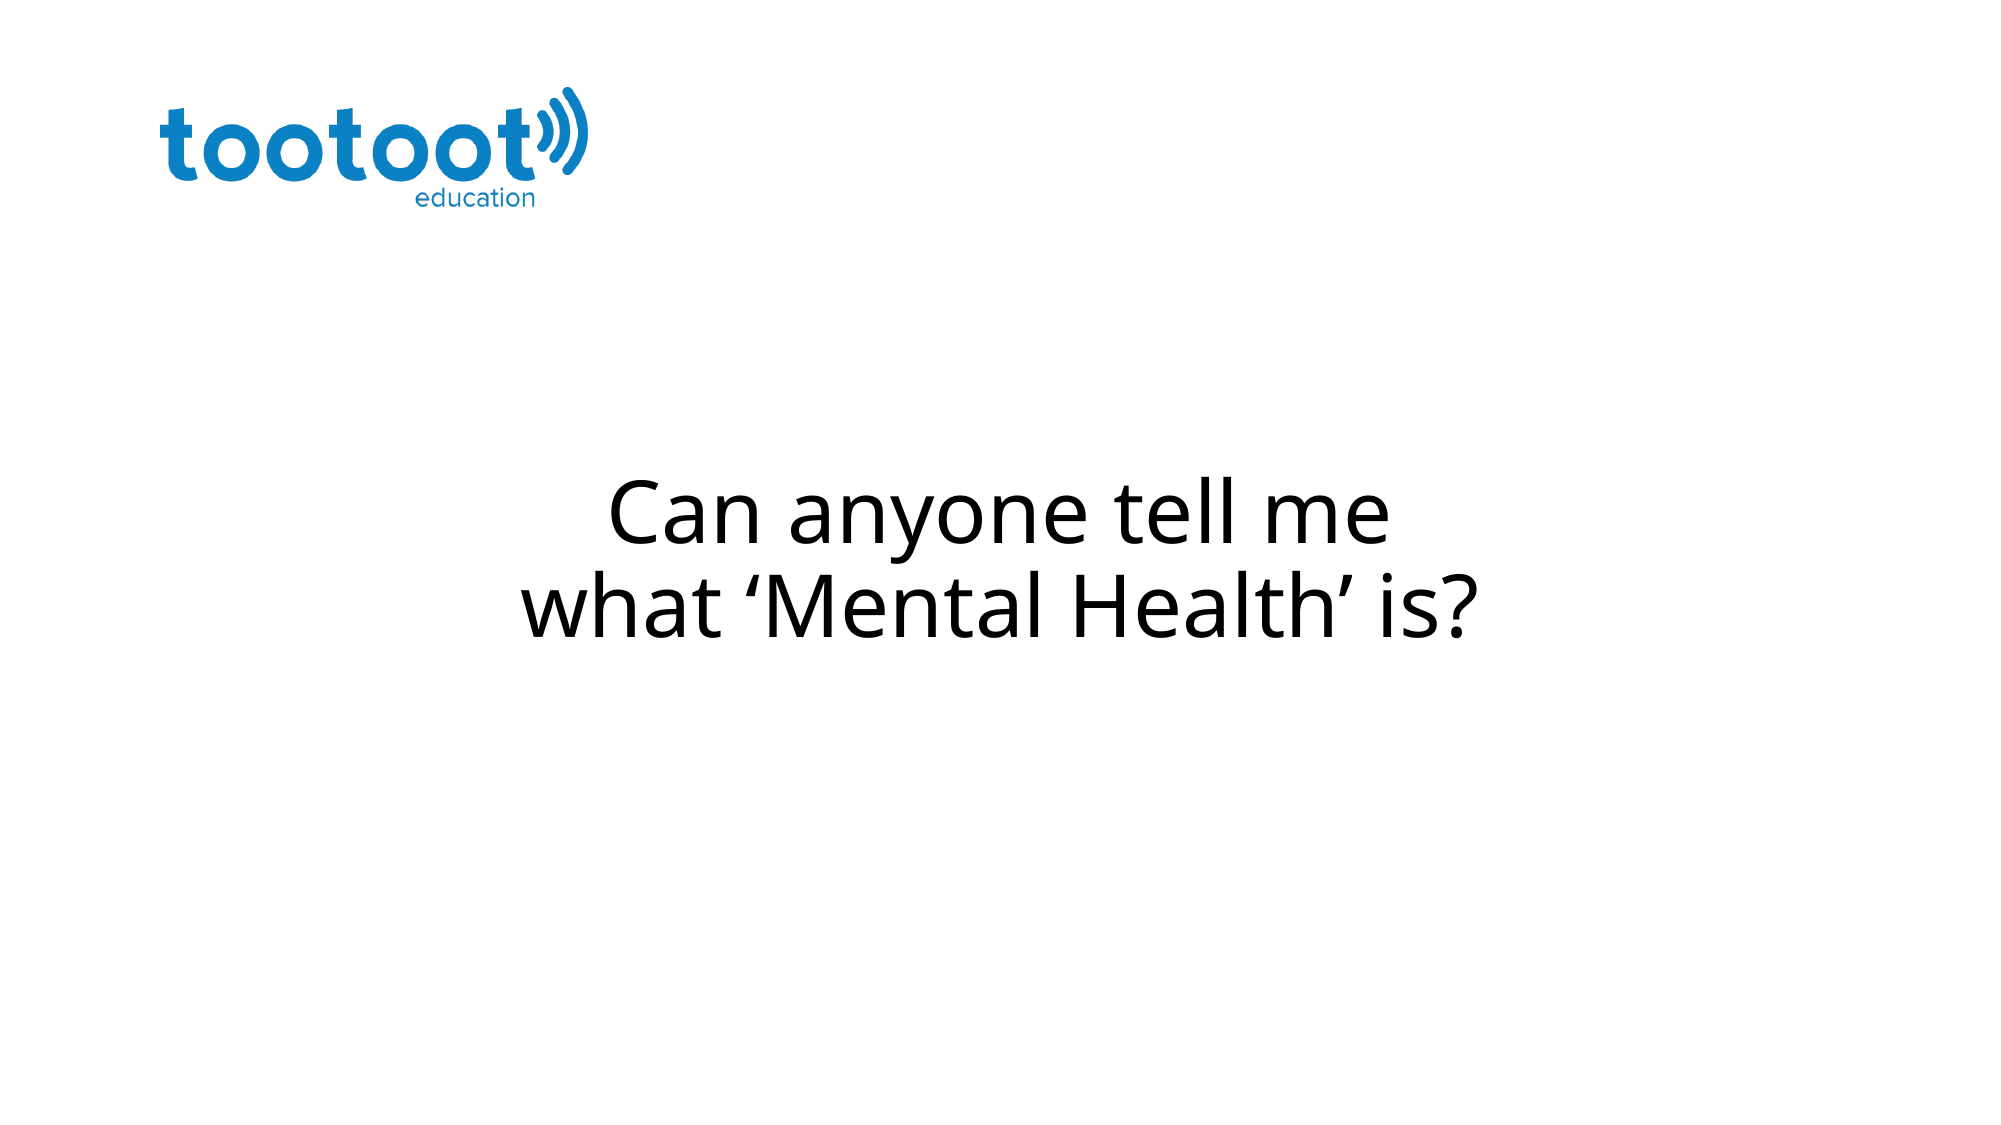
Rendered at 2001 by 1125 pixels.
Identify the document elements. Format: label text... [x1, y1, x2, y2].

title Can anyone tell me what ‘Mental Health’ is? [501, 453, 1499, 672]
picture [160, 86, 589, 211]
